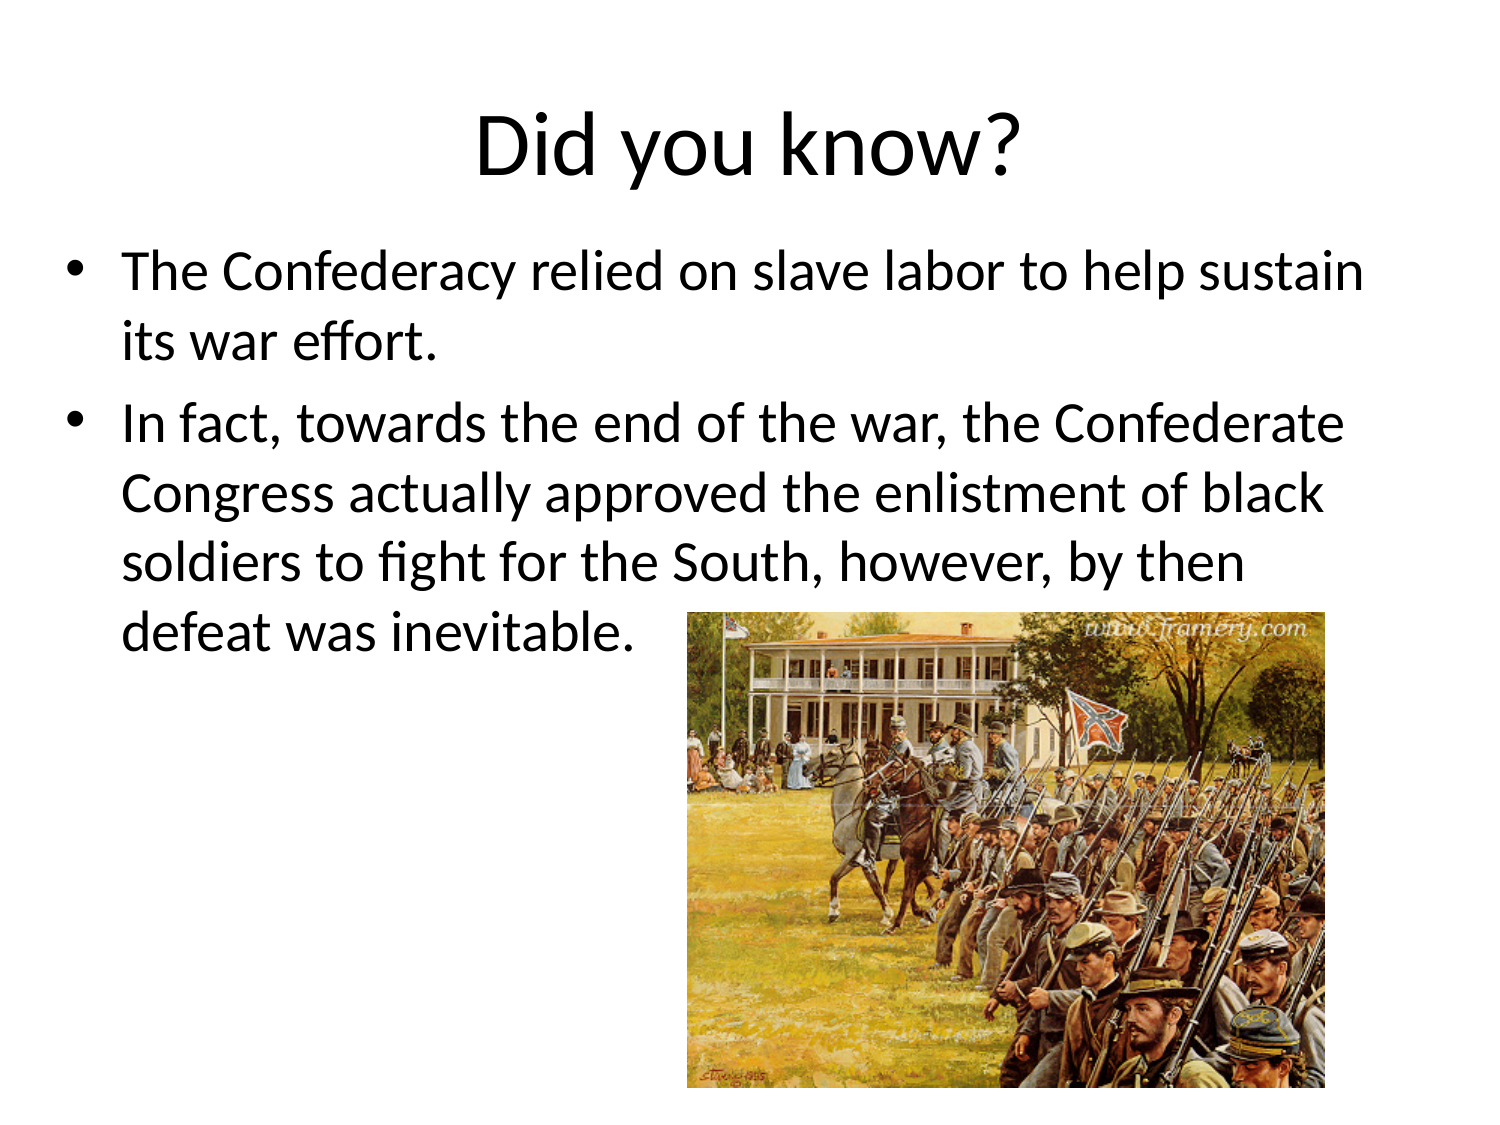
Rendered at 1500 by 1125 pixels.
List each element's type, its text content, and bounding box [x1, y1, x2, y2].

title Did you know? [75, 45, 1425, 224]
picture [687, 612, 1325, 1088]
list The Confederacy relied on slave labor to help sustain its war effort. In fact, towards the end of the war, the Confederate Congress actually approved the enlistment of black soldiers to fight for the South, however, by then defeat was inevitable. [50, 224, 1425, 968]
